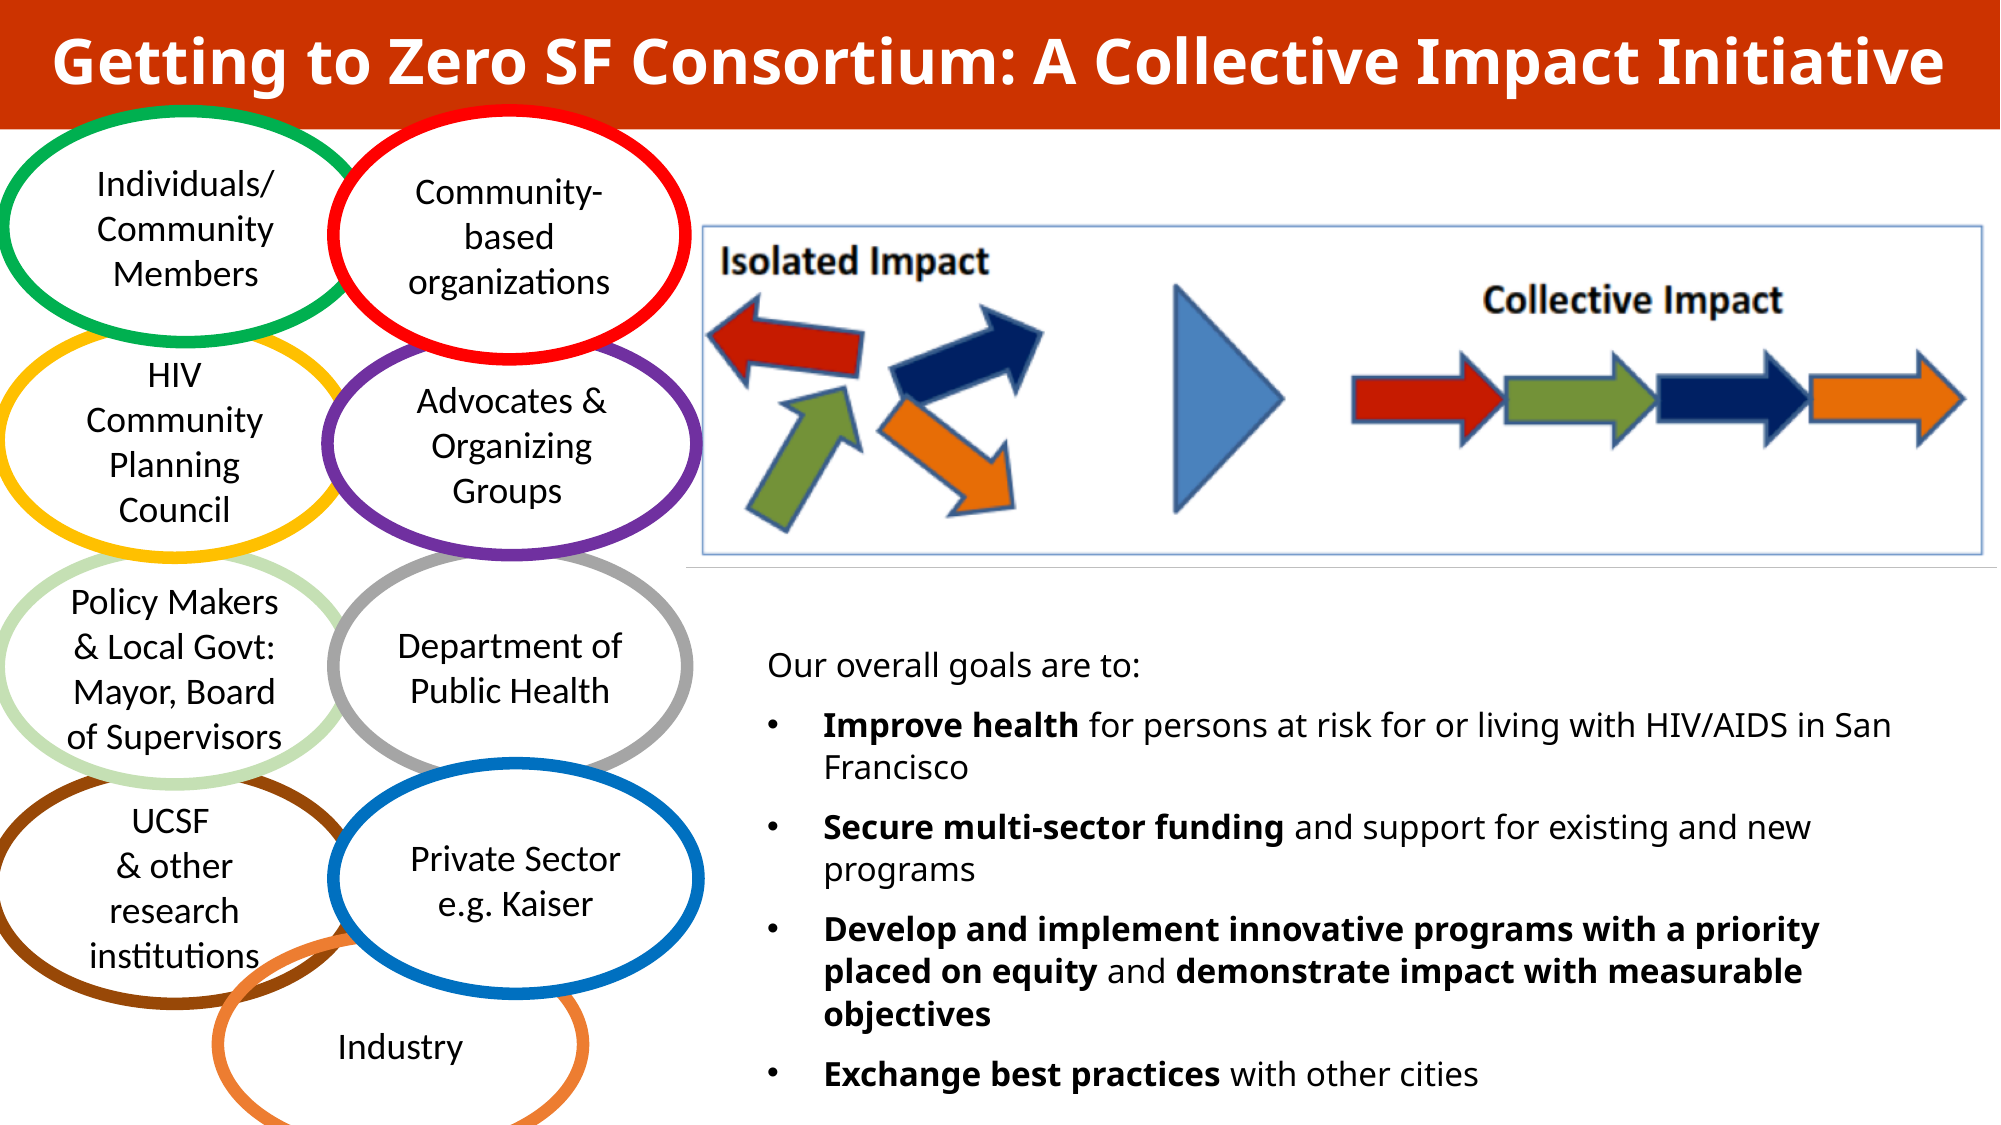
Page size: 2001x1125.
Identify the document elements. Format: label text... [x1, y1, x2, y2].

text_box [0, 558, 333, 785]
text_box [0, 785, 333, 1004]
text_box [217, 934, 584, 1125]
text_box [333, 556, 688, 763]
text_box Getting to Zero SF Consortium: A Collective Impact Initiative [0, 0, 2000, 130]
picture [686, 210, 1997, 569]
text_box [333, 763, 699, 994]
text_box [0, 322, 351, 558]
text_box Our overall goals are to: Improve health for persons at risk for or living with HIV/AIDS in San Francisco Secure multi-sector funding and support for existing and new programs Develop and implement innovative programs with a priority placed on equity and demonstrate impact with measurable objectives Exchange best practices with other cities [752, 634, 1931, 1100]
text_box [327, 331, 697, 556]
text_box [333, 110, 686, 360]
text_box Individuals/ Community Members [3, 111, 333, 322]
